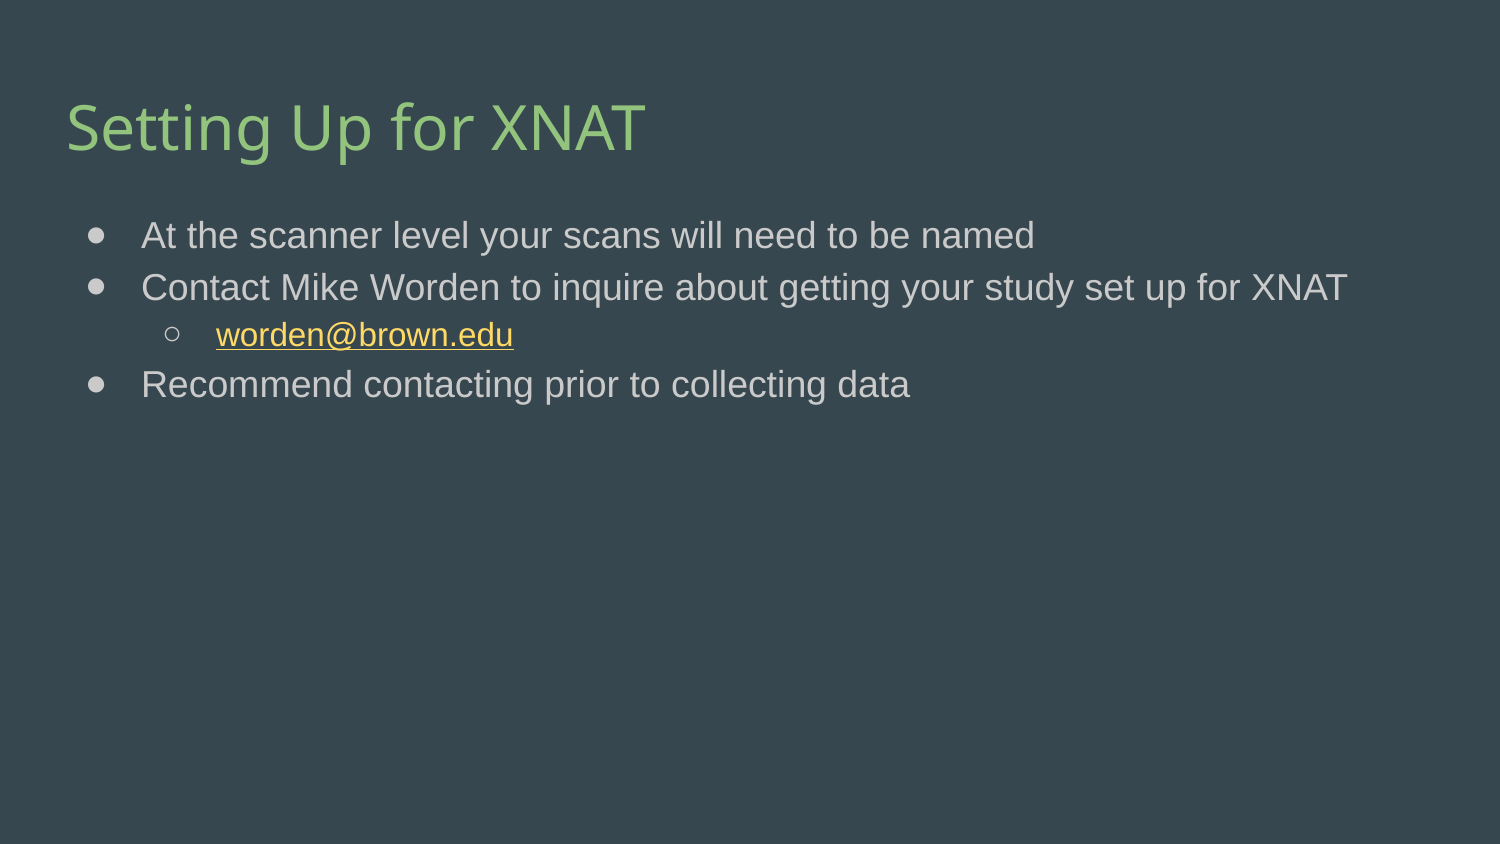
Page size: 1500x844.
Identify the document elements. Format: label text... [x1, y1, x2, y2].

title Setting Up for XNAT [51, 72, 1449, 167]
list At the scanner level your scans will need to be named Contact Mike Worden to inquire about getting your study set up for XNAT worden@brown.edu Recommend contacting prior to collecting data [51, 189, 1449, 750]
